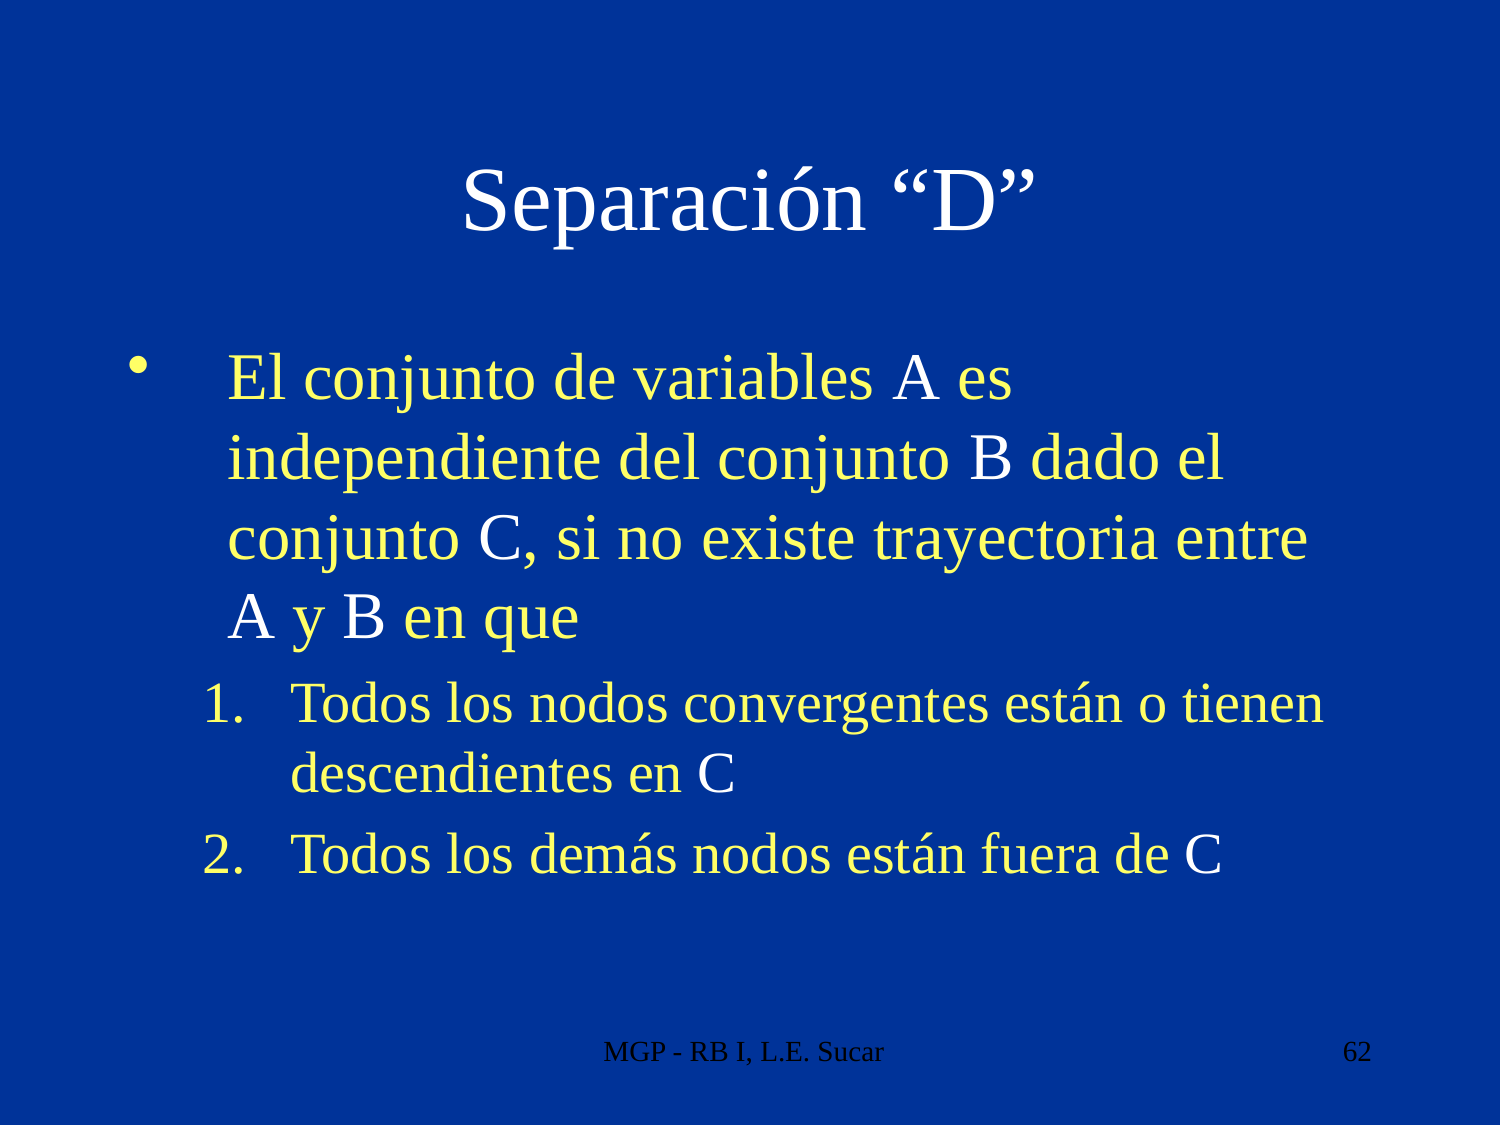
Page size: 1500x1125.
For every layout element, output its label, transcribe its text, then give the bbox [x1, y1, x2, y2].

list El conjunto de variables A es independiente del conjunto B dado el conjunto C, si no existe trayectoria entre A y B en que Todos los nodos convergentes están o tienen descendientes en C Todos los demás nodos están fuera de C [112, 324, 1388, 1000]
slide_number 62 [1074, 1024, 1388, 1101]
footer MGP - RB I, L.E. Sucar [449, 1024, 1038, 1101]
title Separación “D” [112, 99, 1388, 288]
